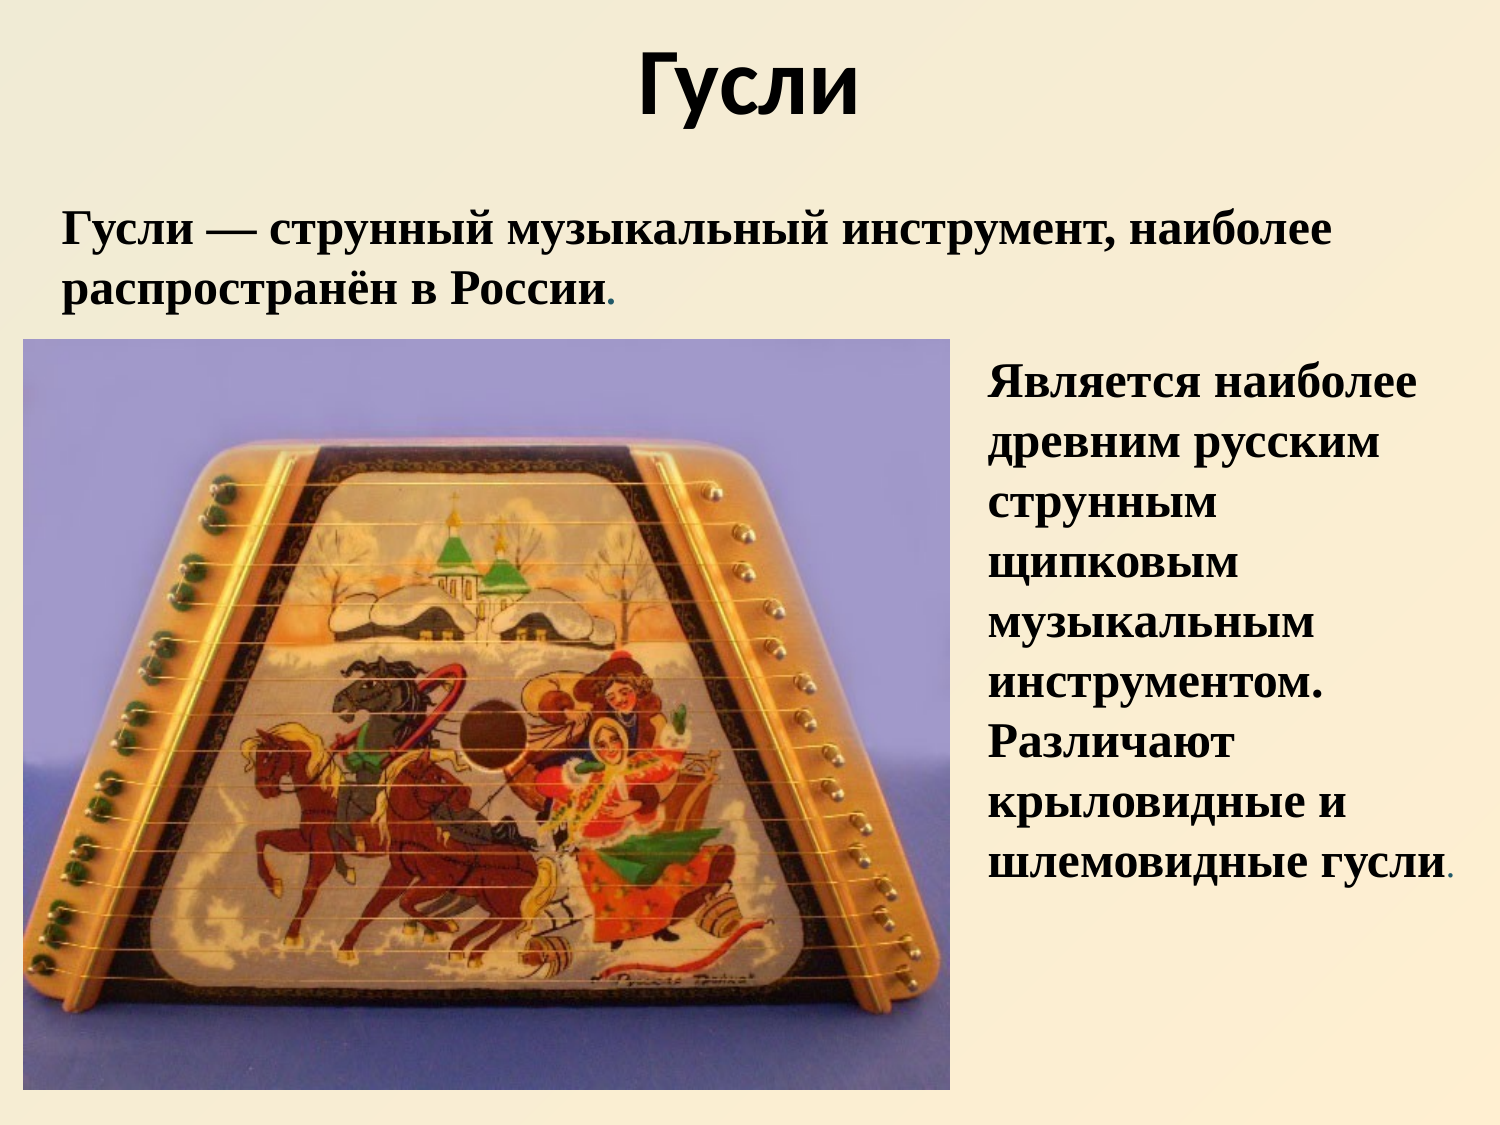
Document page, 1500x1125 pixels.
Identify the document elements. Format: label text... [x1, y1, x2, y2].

text_box Является наиболее древним русским струнным щипковым музыкальным инструментом. Различают крыловидные и шлемовидные гусли. [972, 339, 1477, 895]
title Гусли [75, 11, 1425, 141]
text_box Гусли — струнный музыкальный инструмент, наиболее распространён в России. [46, 187, 1442, 323]
picture [23, 339, 950, 1091]
